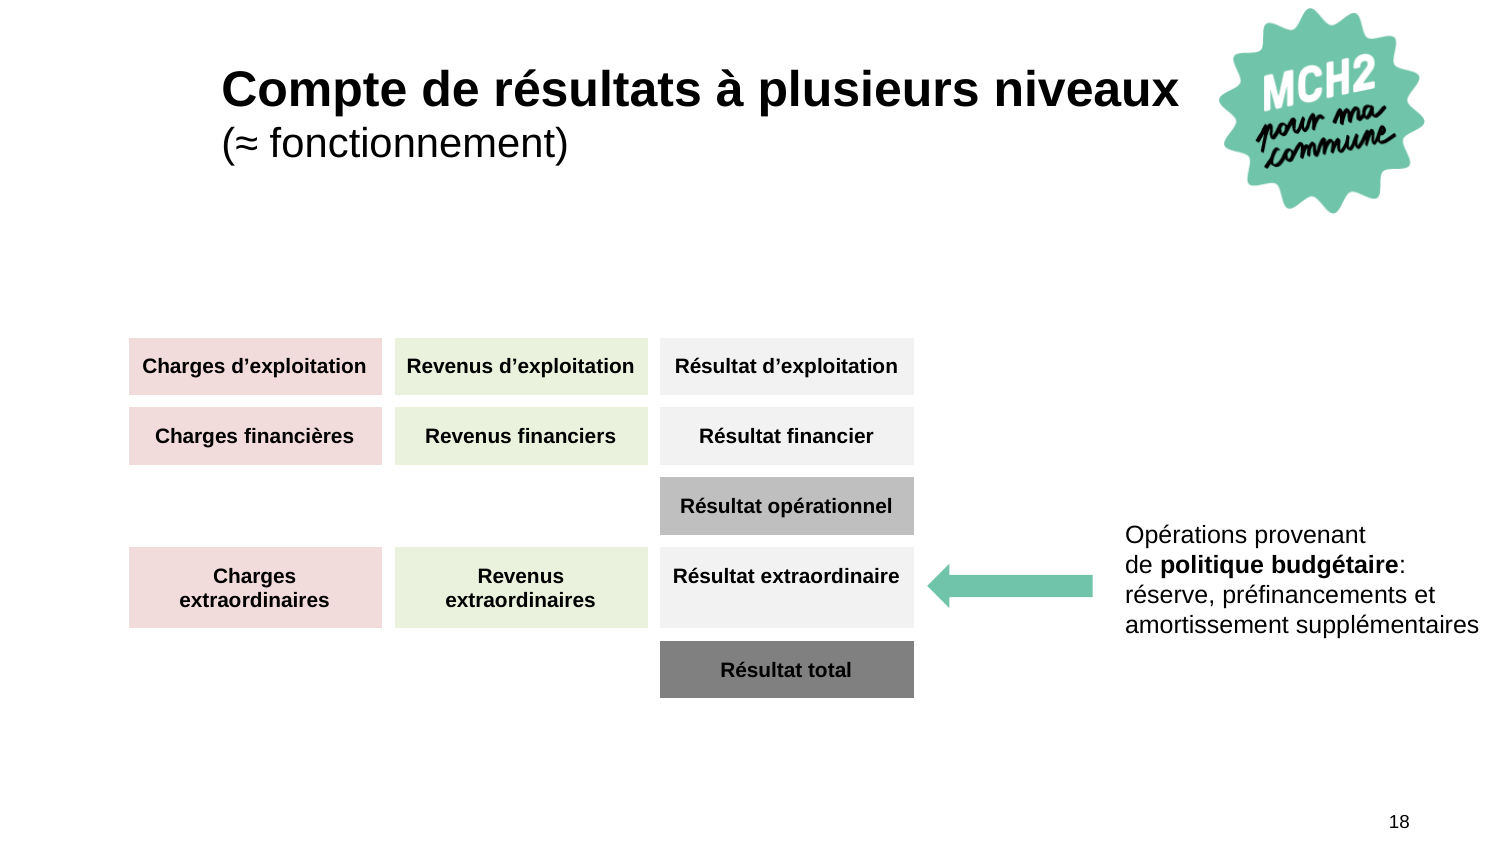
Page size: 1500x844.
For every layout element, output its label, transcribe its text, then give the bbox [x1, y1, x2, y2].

text_box [1048, 572, 1095, 600]
title Compte de résultats à plusieurs niveaux (≈ fonctionnement) [206, 67, 1425, 155]
slide_number 18 [1352, 802, 1426, 828]
picture [1219, 155, 1425, 214]
picture [1219, 8, 1425, 67]
text_box Opérations provenant de politique budgétaire: réserve, préfinancements et amortissement supplémentaires [1110, 511, 1500, 646]
picture [1, 324, 1045, 741]
